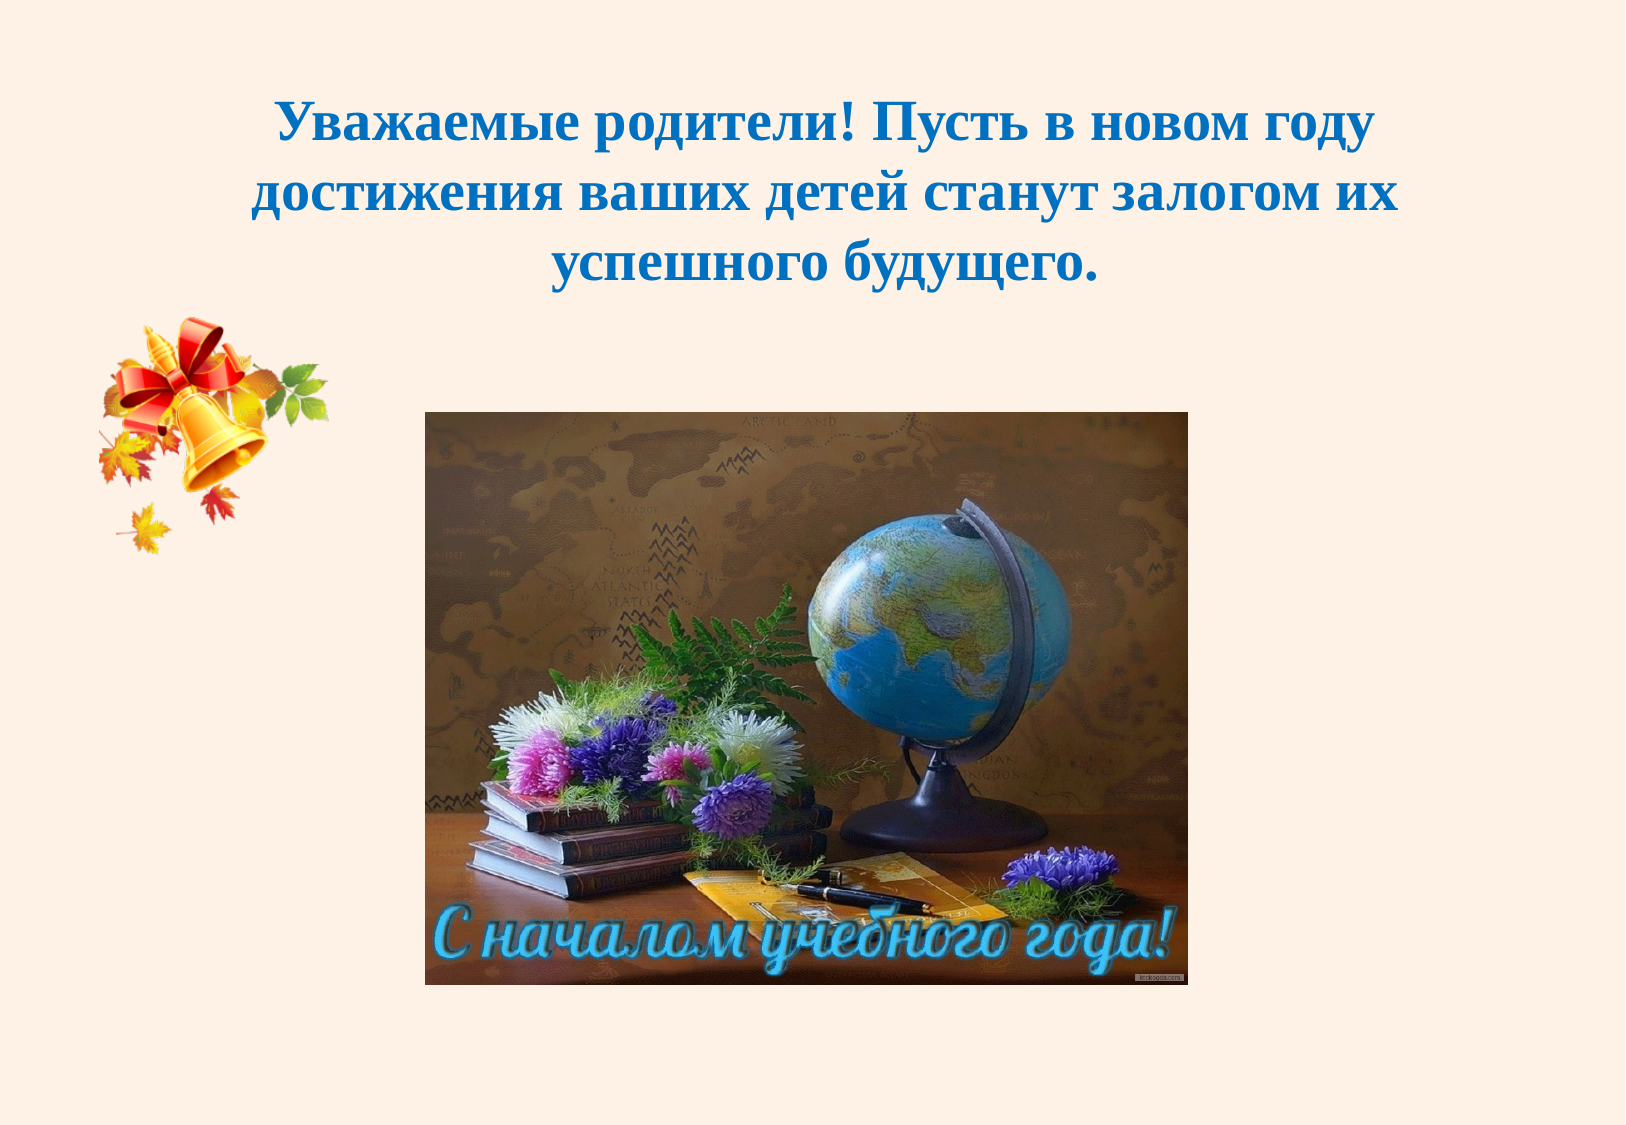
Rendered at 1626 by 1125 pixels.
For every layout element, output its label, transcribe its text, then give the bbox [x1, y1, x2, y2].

title Уважаемые родители! Пусть в новом году достижения ваших детей станут залогом их успешного будущего. [174, 74, 1476, 301]
picture [99, 312, 334, 556]
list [424, 412, 1188, 985]
